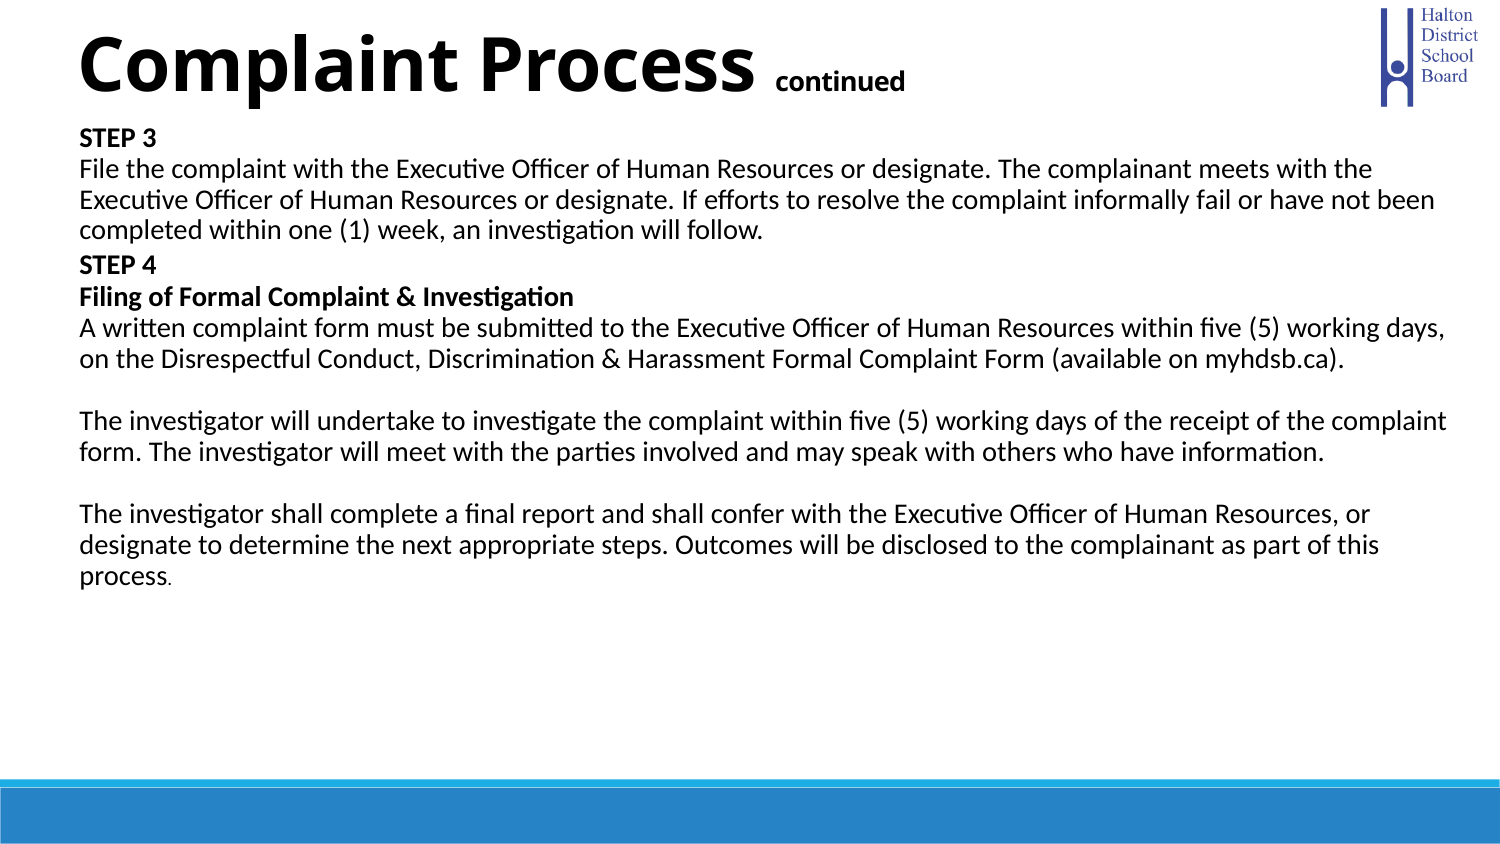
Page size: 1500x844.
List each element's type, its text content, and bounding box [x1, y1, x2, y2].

title Complaint Process continued [62, 0, 1300, 115]
picture [1361, 5, 1498, 109]
list STEP 3 File the complaint with the Executive Officer of Human Resources or designate. The complainant meets with the Executive Officer of Human Resources or designate. If efforts to resolve the complaint informally fail or have not been completed within one (1) week, an investigation will follow. STEP 4 Filing of Formal Complaint & Investigation A written complaint form must be submitted to the Executive Officer of Human Resources within five (5) working days, on the Disrespectful Conduct, Discrimination & Harassment Formal Complaint Form (available on myhdsb.ca). The investigator will undertake to investigate the complaint within five (5) working days of the receipt of the complaint form. The investigator will meet with the parties involved and may speak with others who have information. The investigator shall complete a final report and shall confer with the Executive Officer of Human Resources, or designate to determine the next appropriate steps. Outcomes will be disclosed to the complainant as part of this process. [79, 84, 1451, 635]
